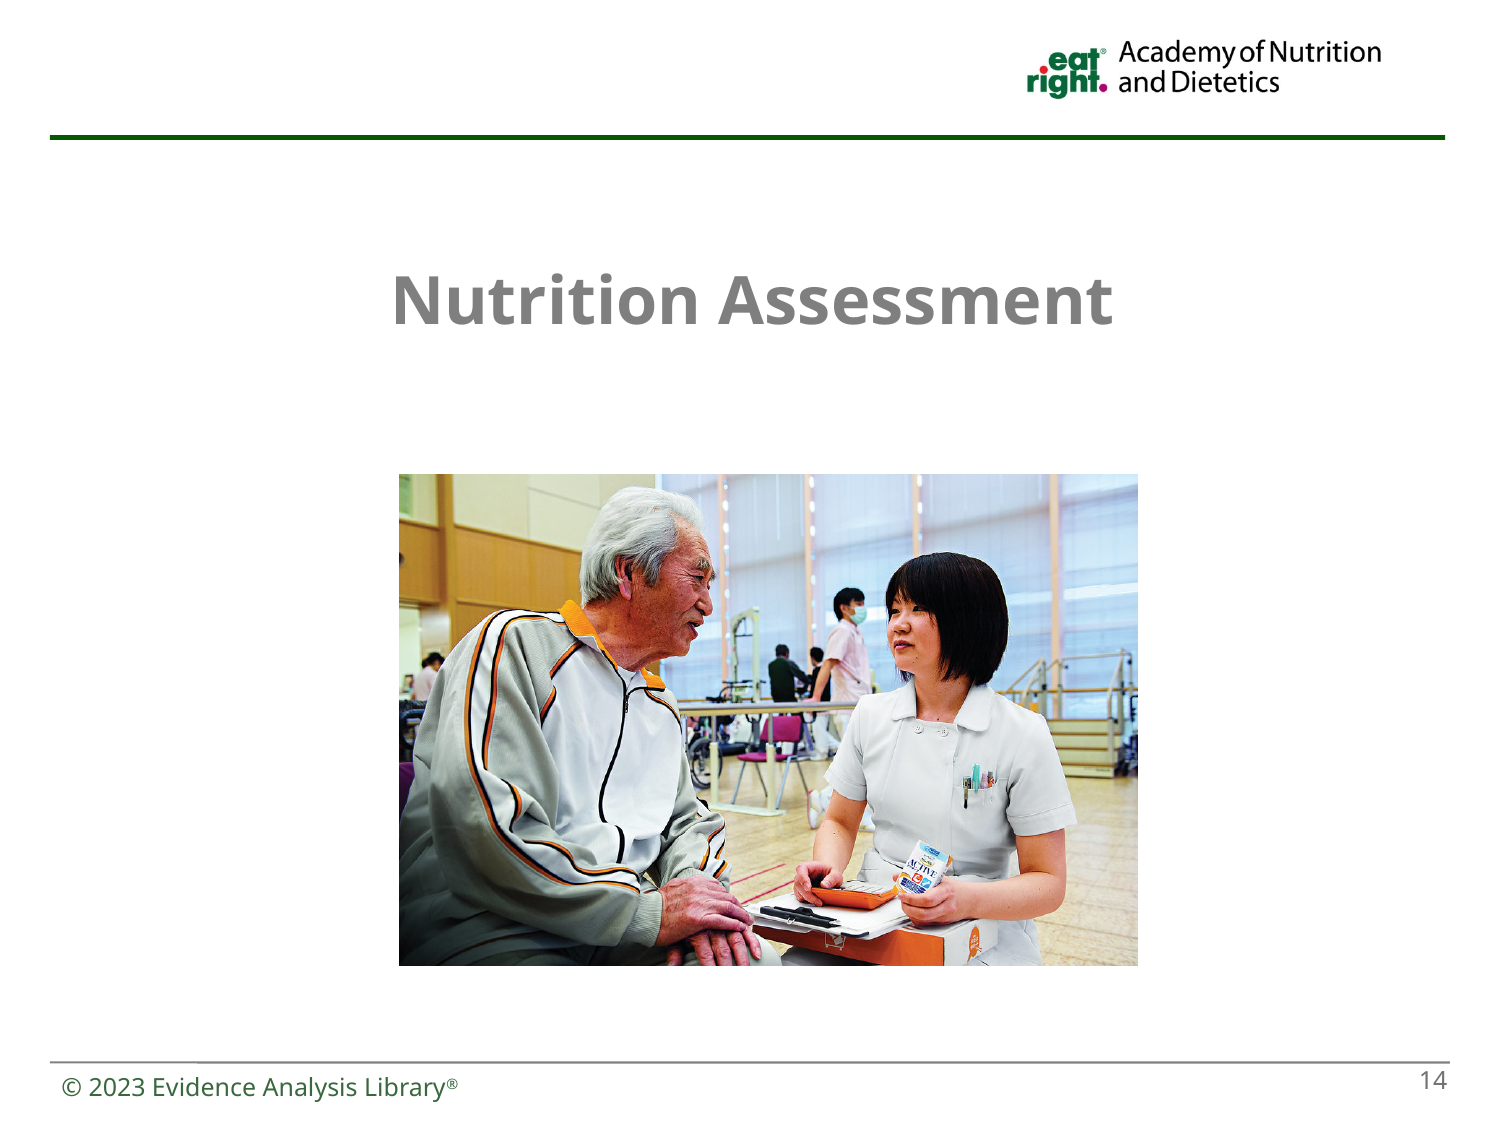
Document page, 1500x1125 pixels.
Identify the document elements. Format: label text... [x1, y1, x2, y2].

picture [399, 474, 1138, 967]
picture [1025, 37, 1382, 100]
text_box © 2023 Evidence Analysis Library® [46, 1064, 474, 1109]
list Nutrition Assessment [375, 249, 1288, 350]
slide_number 14 [1112, 1062, 1463, 1100]
